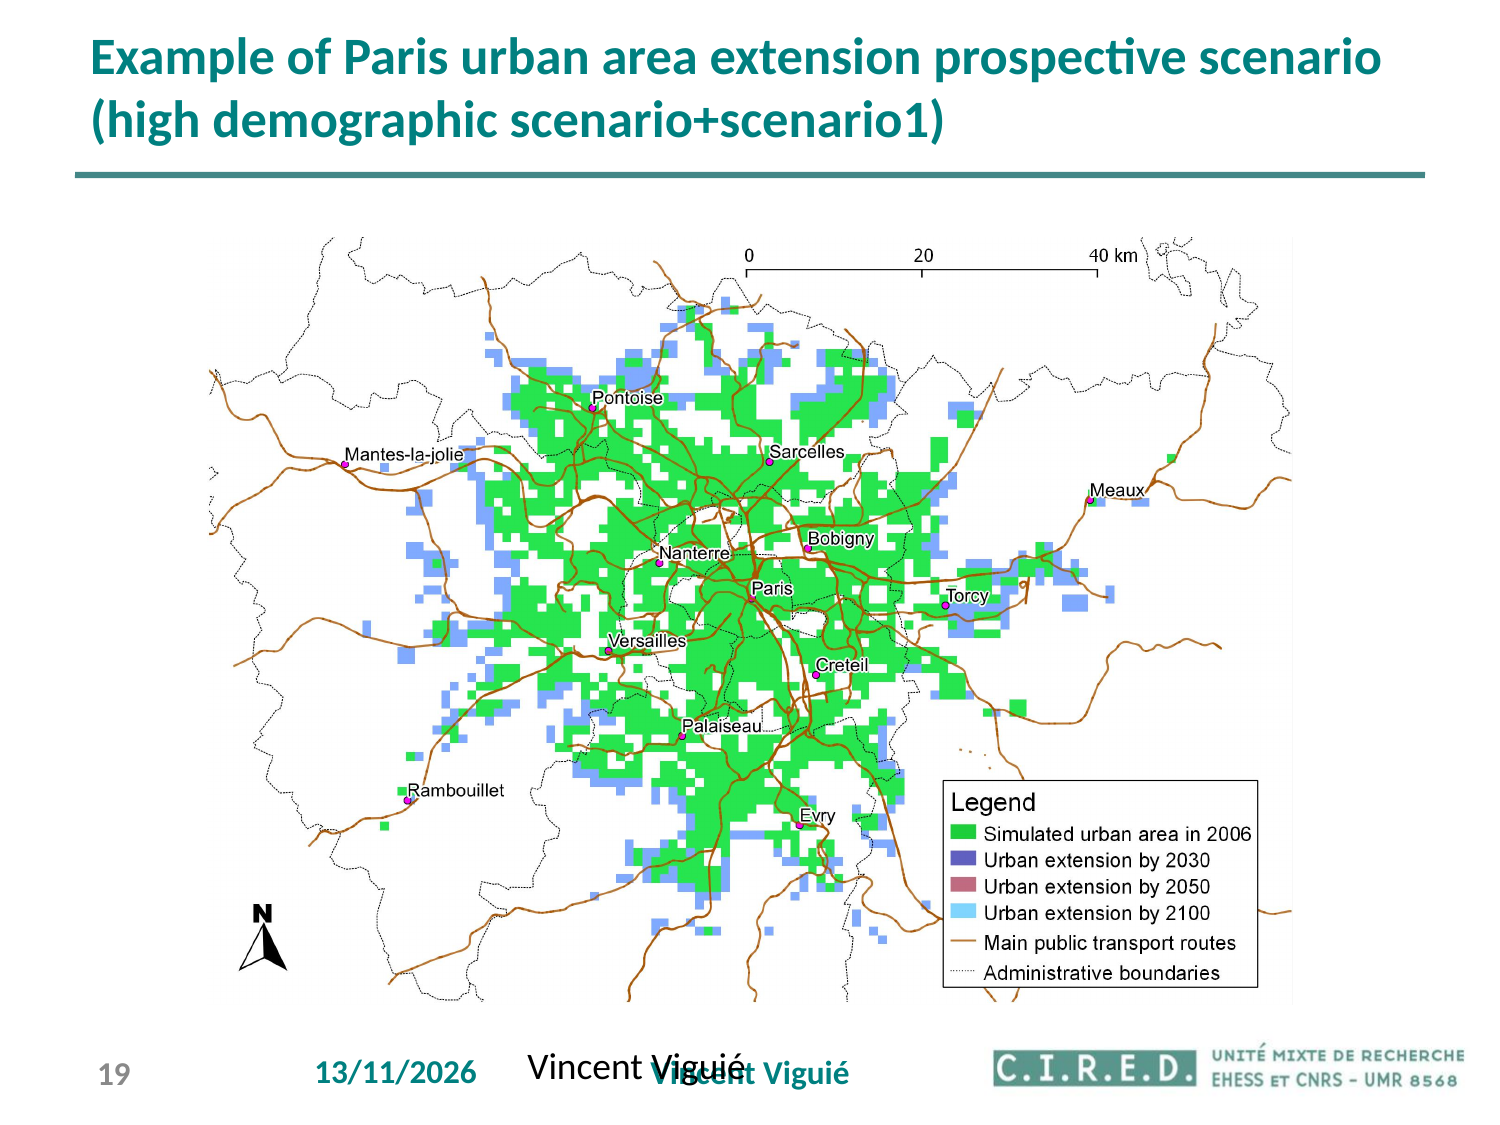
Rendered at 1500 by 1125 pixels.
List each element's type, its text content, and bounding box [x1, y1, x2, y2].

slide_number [277, 1042, 514, 1094]
footer Vincent Viguié [512, 1035, 988, 1094]
title Example of Paris urban area extension prospective scenario (high demographic scenario+scenario1) [75, 7, 1425, 163]
picture [984, 1031, 1477, 1114]
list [206, 237, 1293, 1006]
slide_number 19 [82, 1041, 188, 1102]
